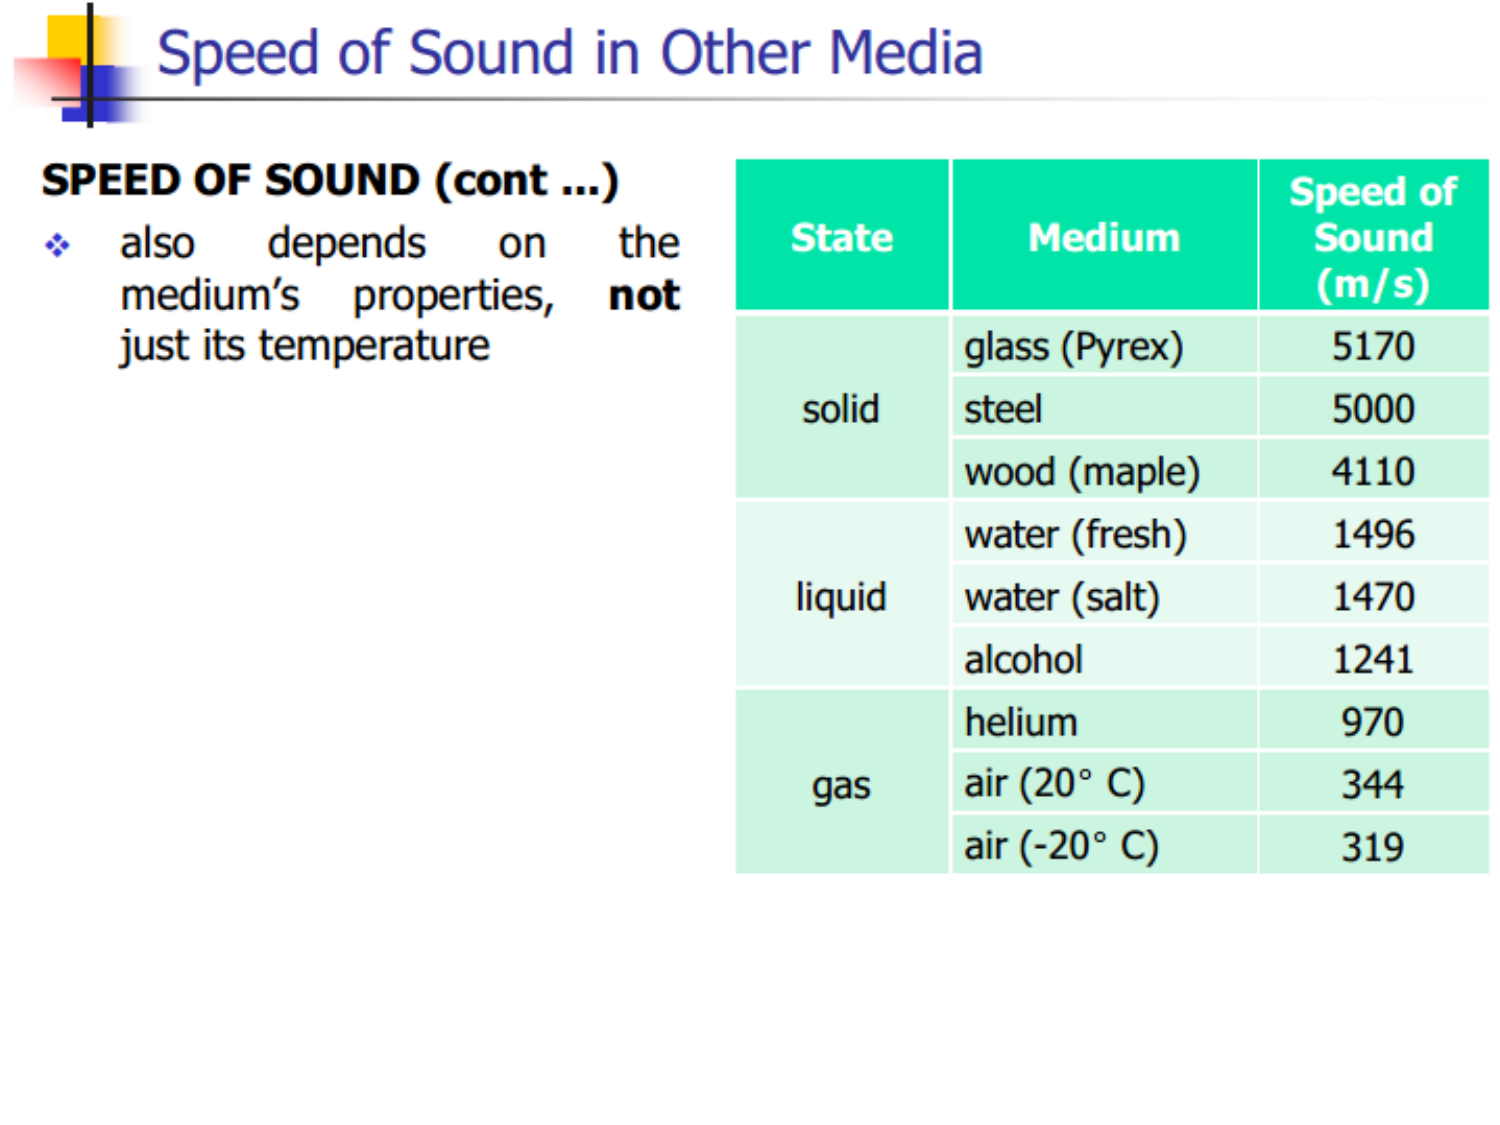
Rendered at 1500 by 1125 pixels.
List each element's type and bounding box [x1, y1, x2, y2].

picture [0, 0, 1500, 898]
